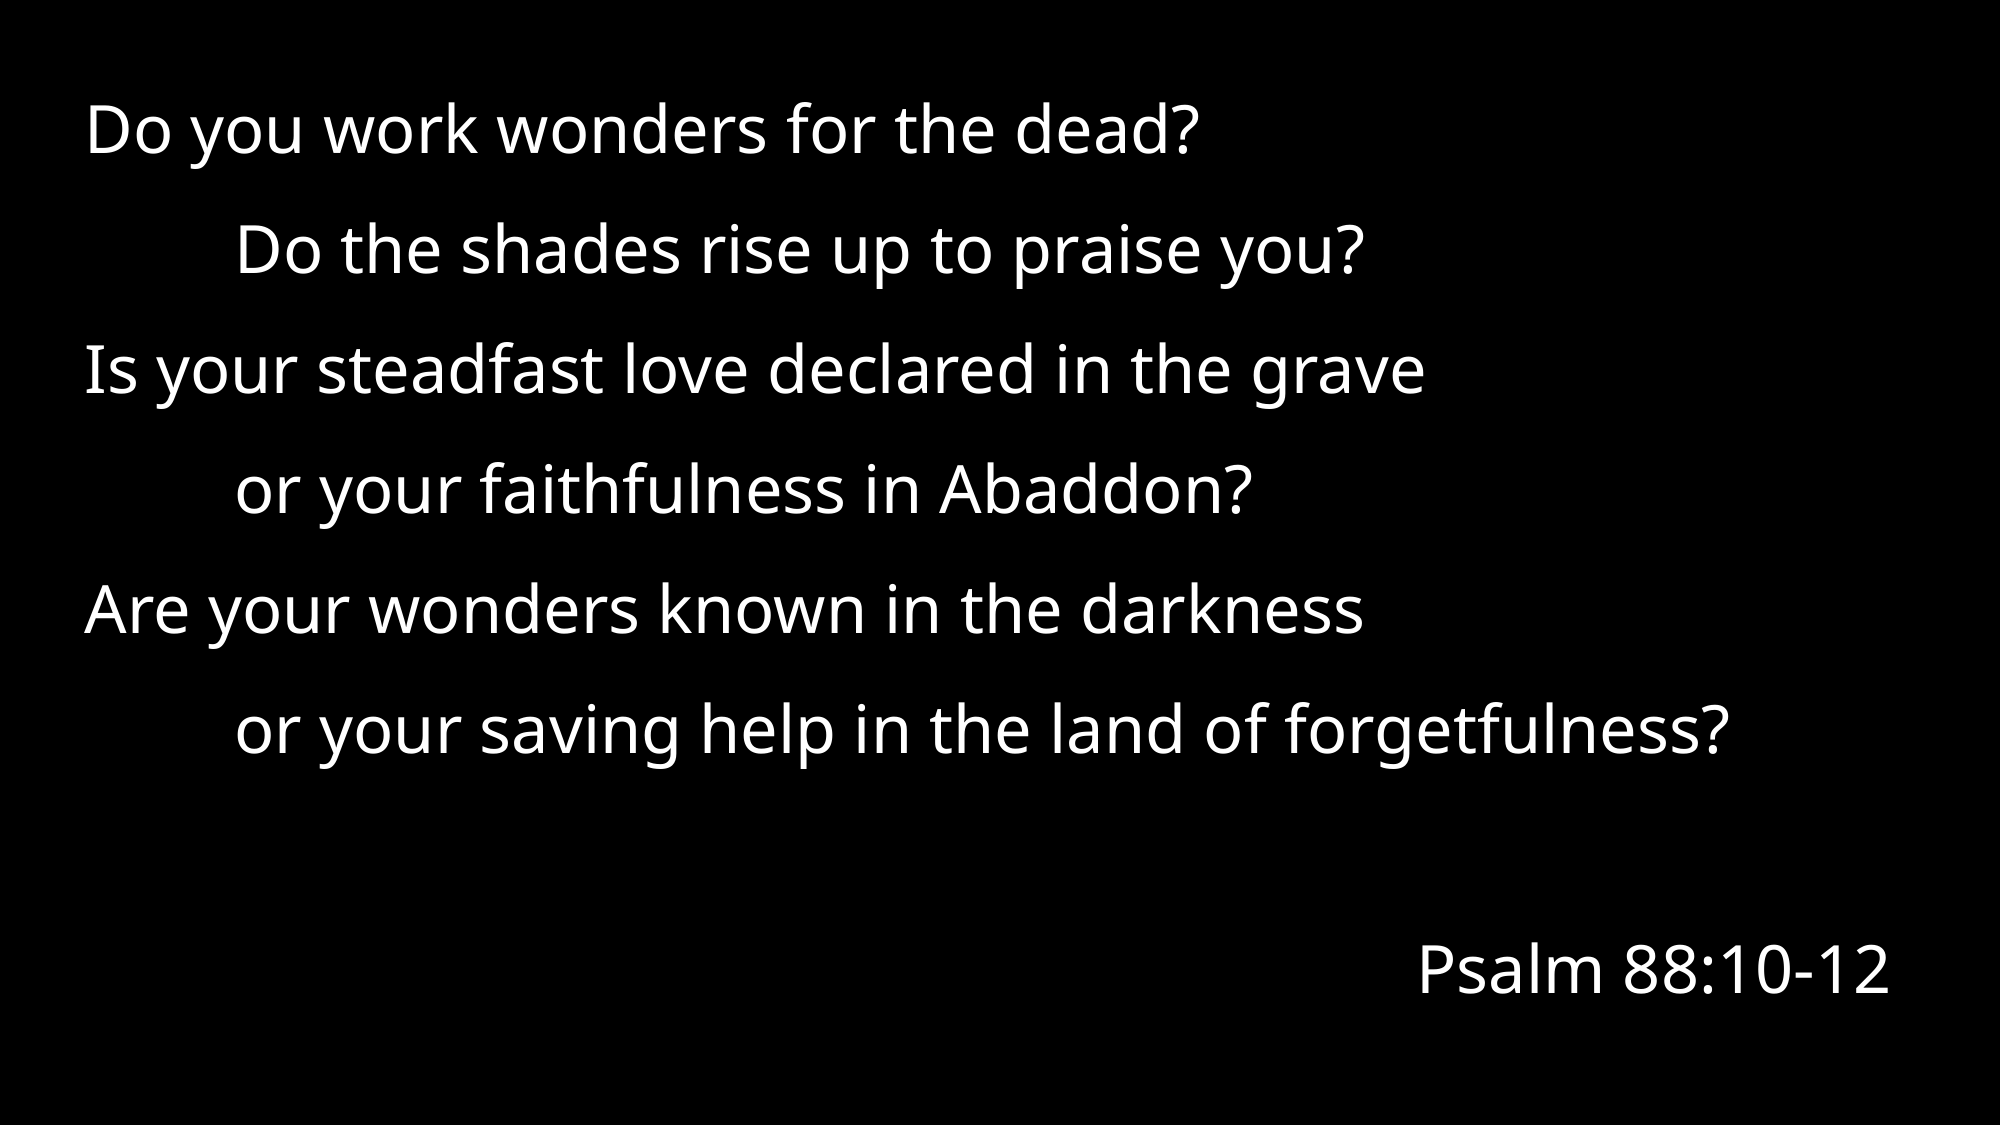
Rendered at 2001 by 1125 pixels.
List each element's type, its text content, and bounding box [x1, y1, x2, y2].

text_box Do you work wonders for the dead? Do the shades rise up to praise you? Is your steadfast love declared in the grave or your faithfulness in Abaddon? Are your wonders known in the darkness or your saving help in the land of forgetfulness? Psalm 88:10-12 [69, 39, 1908, 1125]
